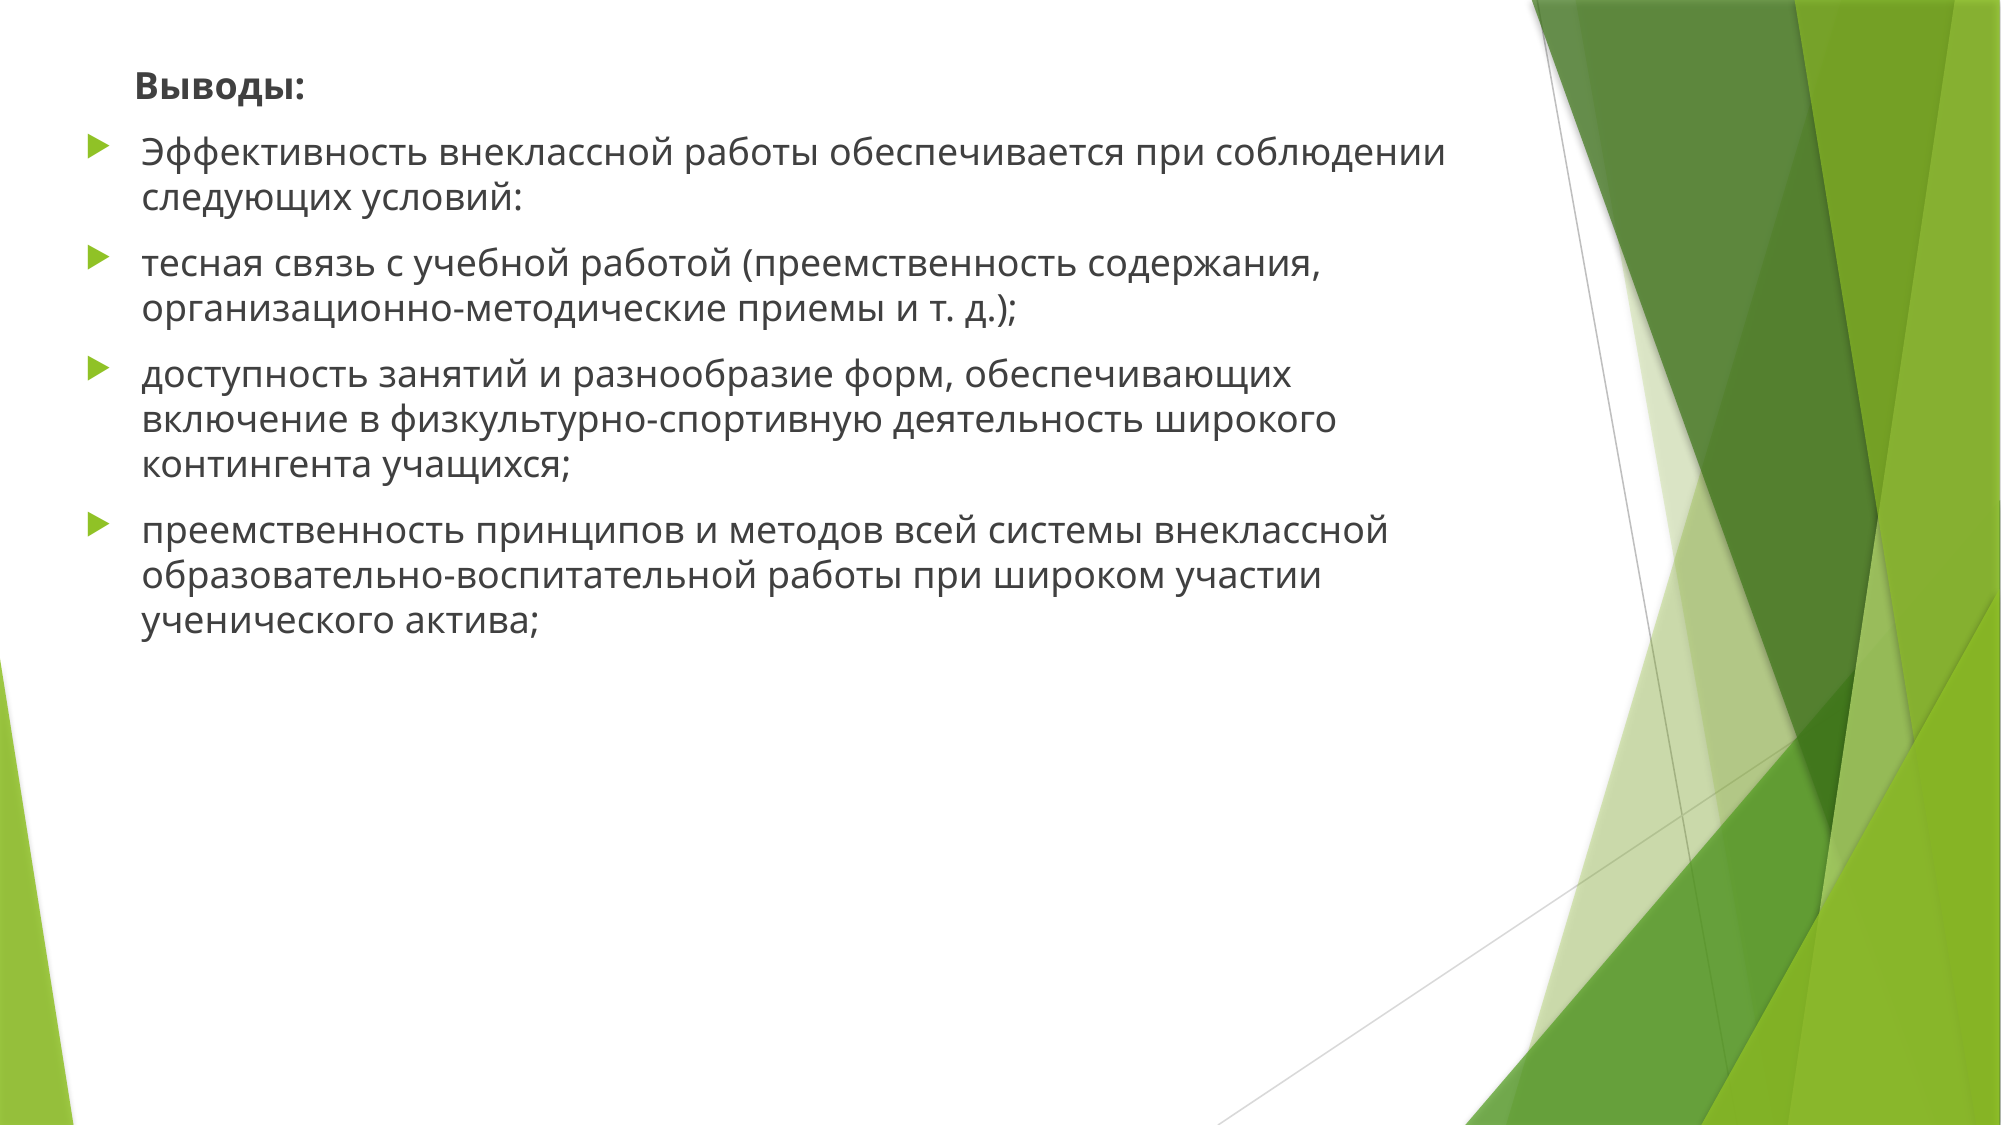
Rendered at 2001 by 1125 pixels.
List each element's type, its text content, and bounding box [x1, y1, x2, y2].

list Выводы: Эффективность внеклассной работы обеспечивается при соблюдении следующих условий: тесная связь с учебной работой (преемственность содержания, организационно-методические приемы и т. д.); доступность занятий и разнообразие форм, обеспечивающих включение в физкультурно-спортивную деятельность широкого контингента учащихся; преемственность принципов и методов всей системы внеклассной образовательно-воспитательной работы при широком участии ученического актива; [70, 55, 1522, 1075]
